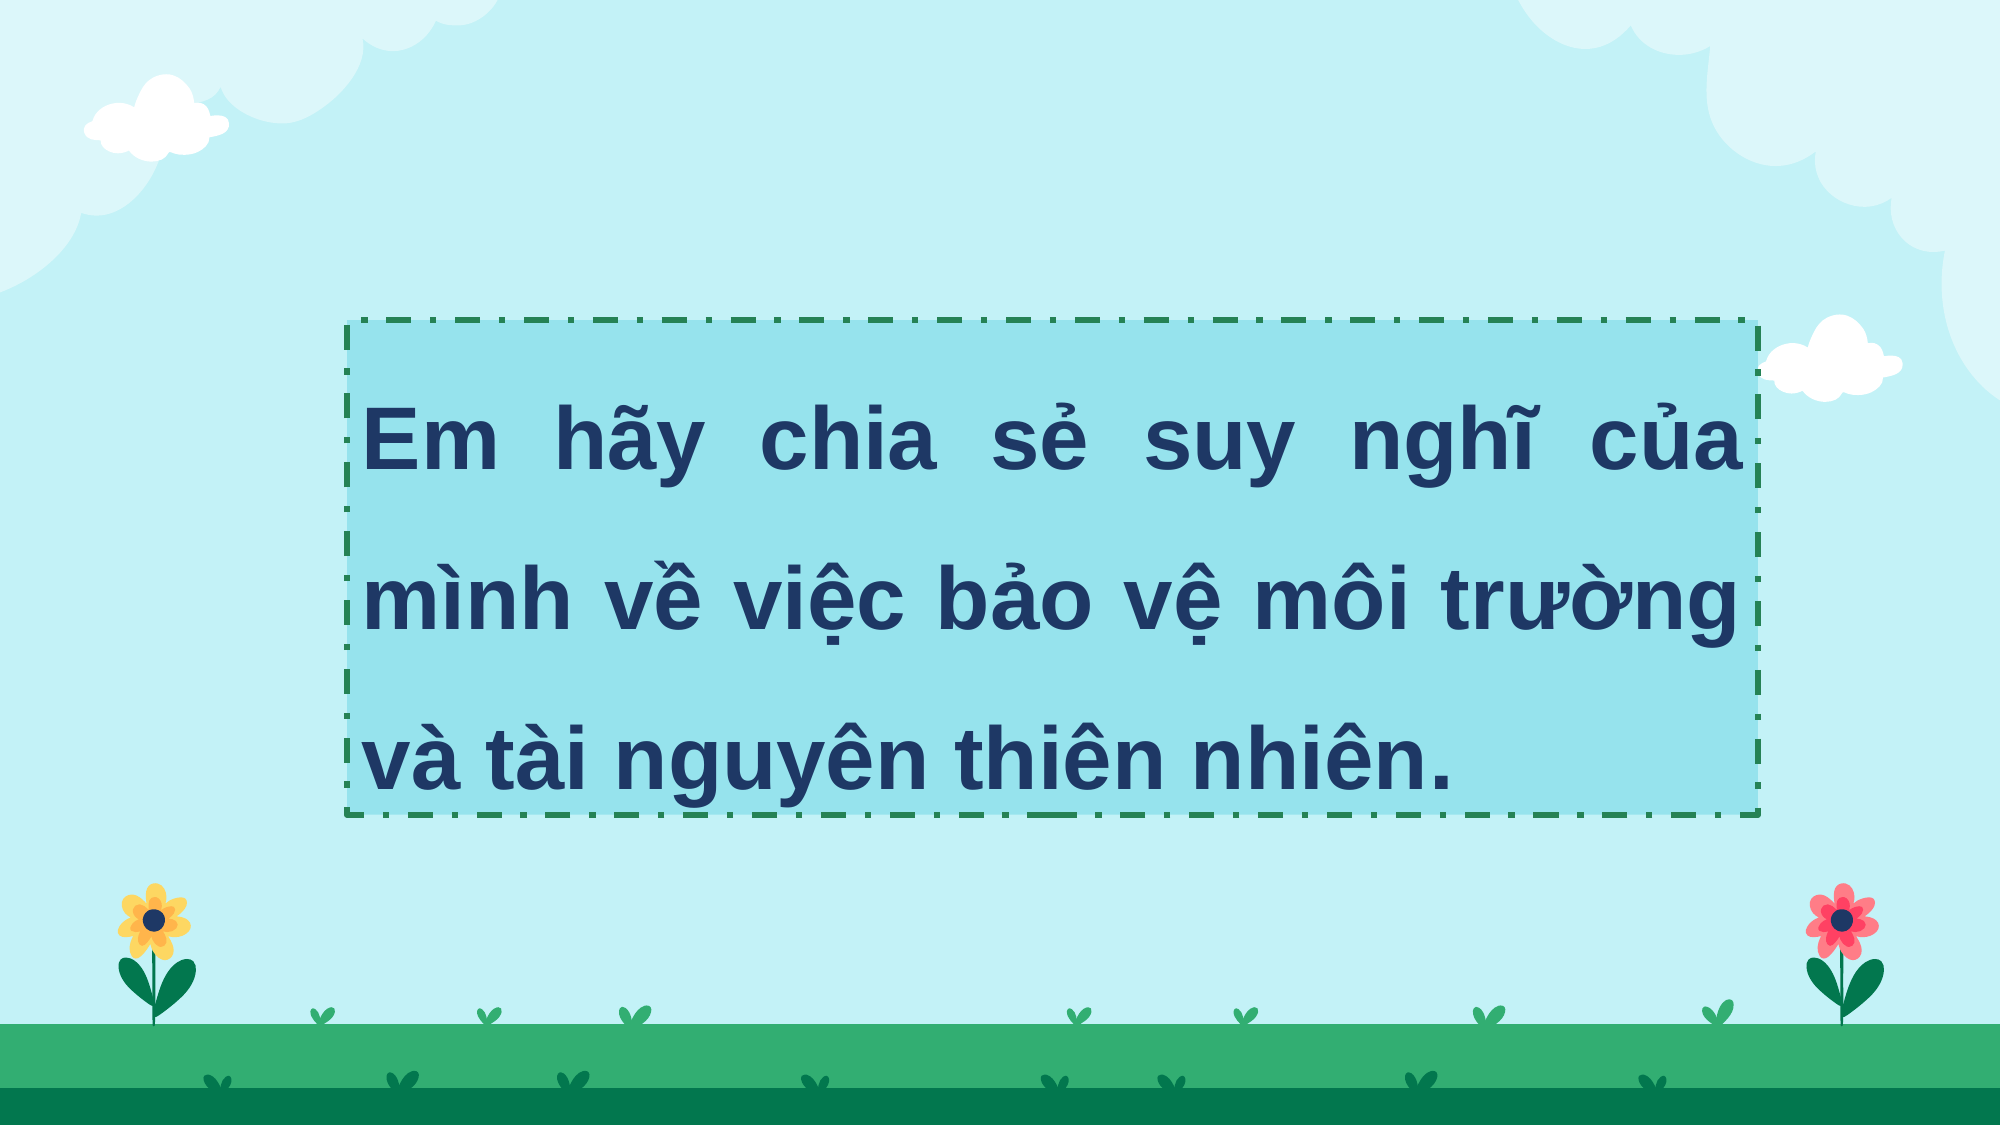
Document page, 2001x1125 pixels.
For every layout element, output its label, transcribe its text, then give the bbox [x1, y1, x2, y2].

text_box Em hãy chia sẻ suy nghĩ của mình về việc bảo vệ môi trường và tài nguyên thiên nhiên. [347, 320, 1758, 815]
